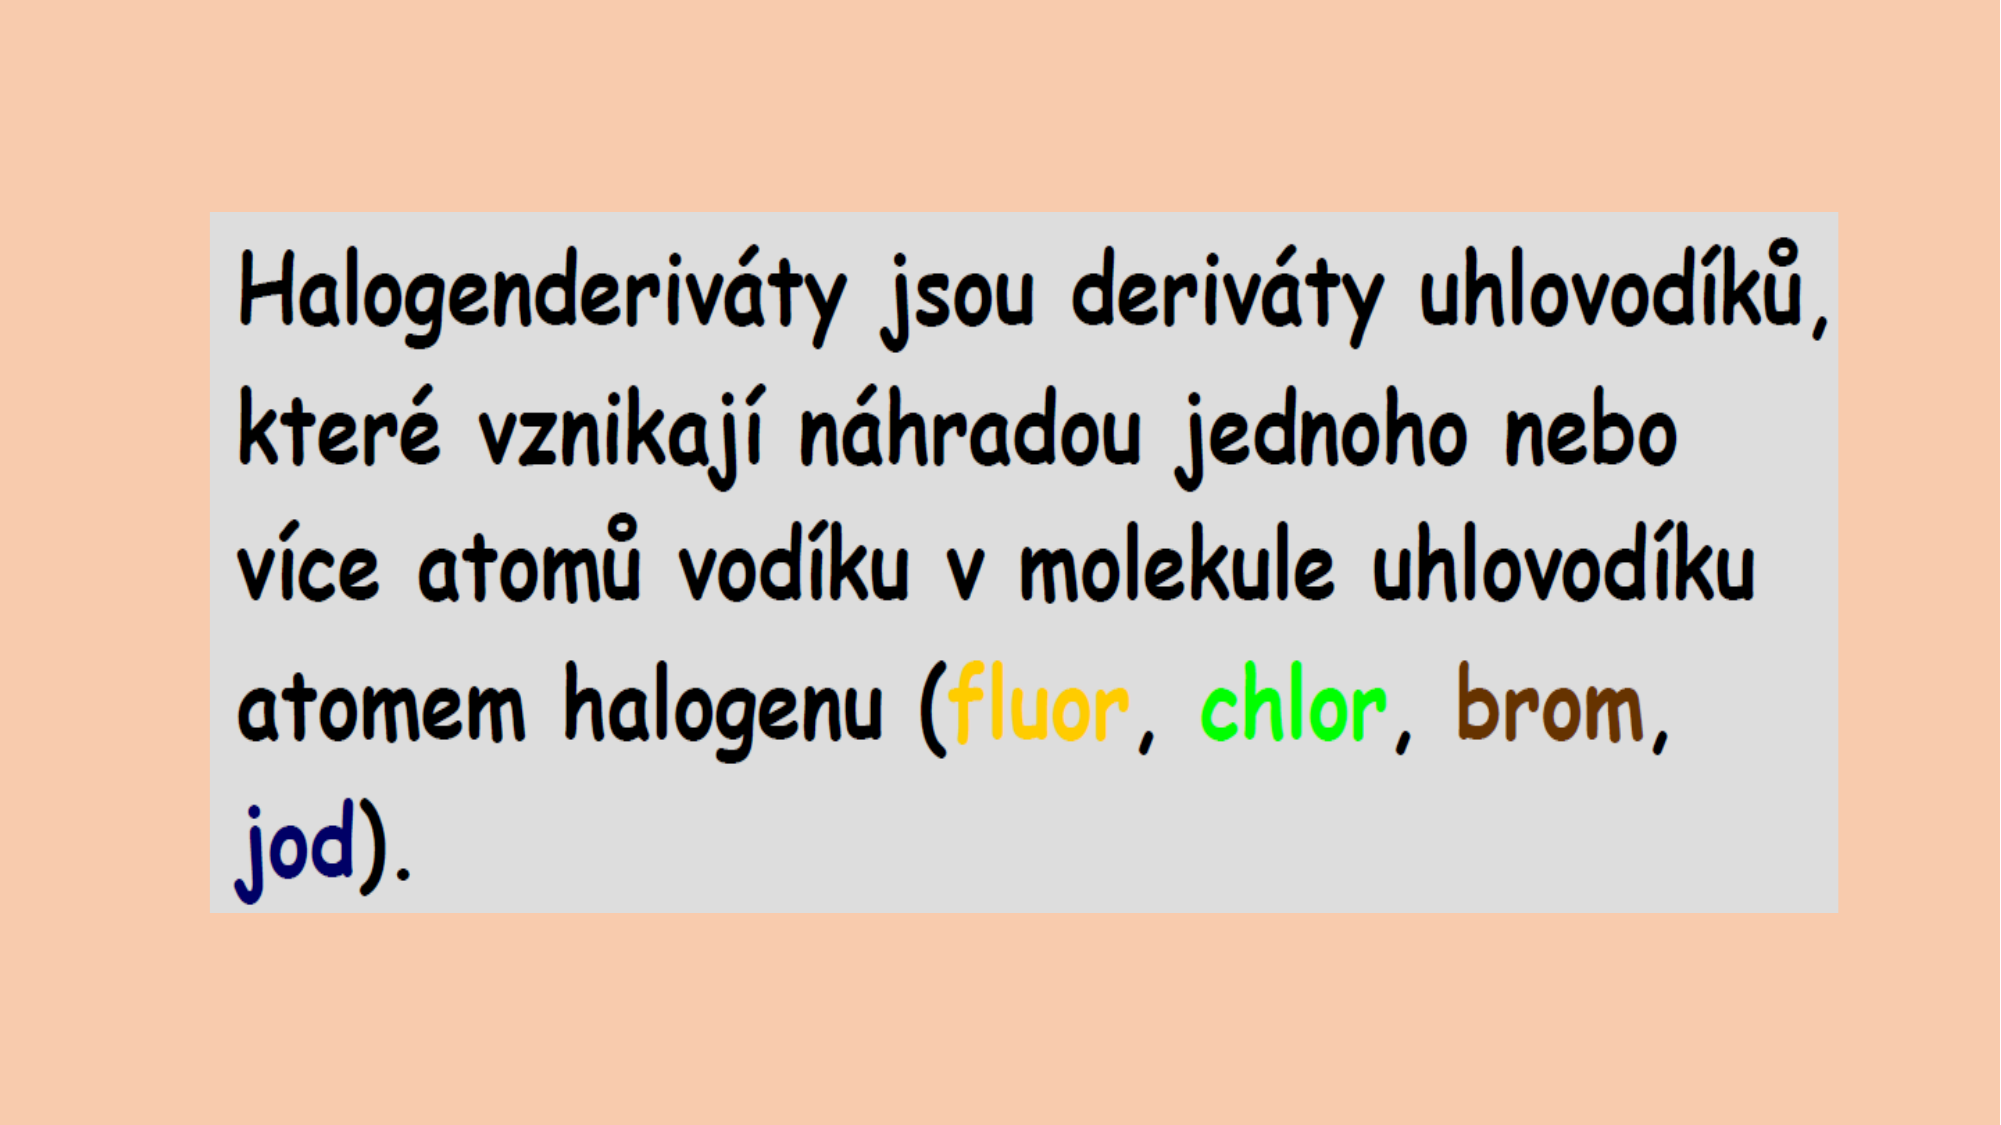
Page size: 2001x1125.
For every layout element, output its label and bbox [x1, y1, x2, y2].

picture [209, 212, 1839, 913]
